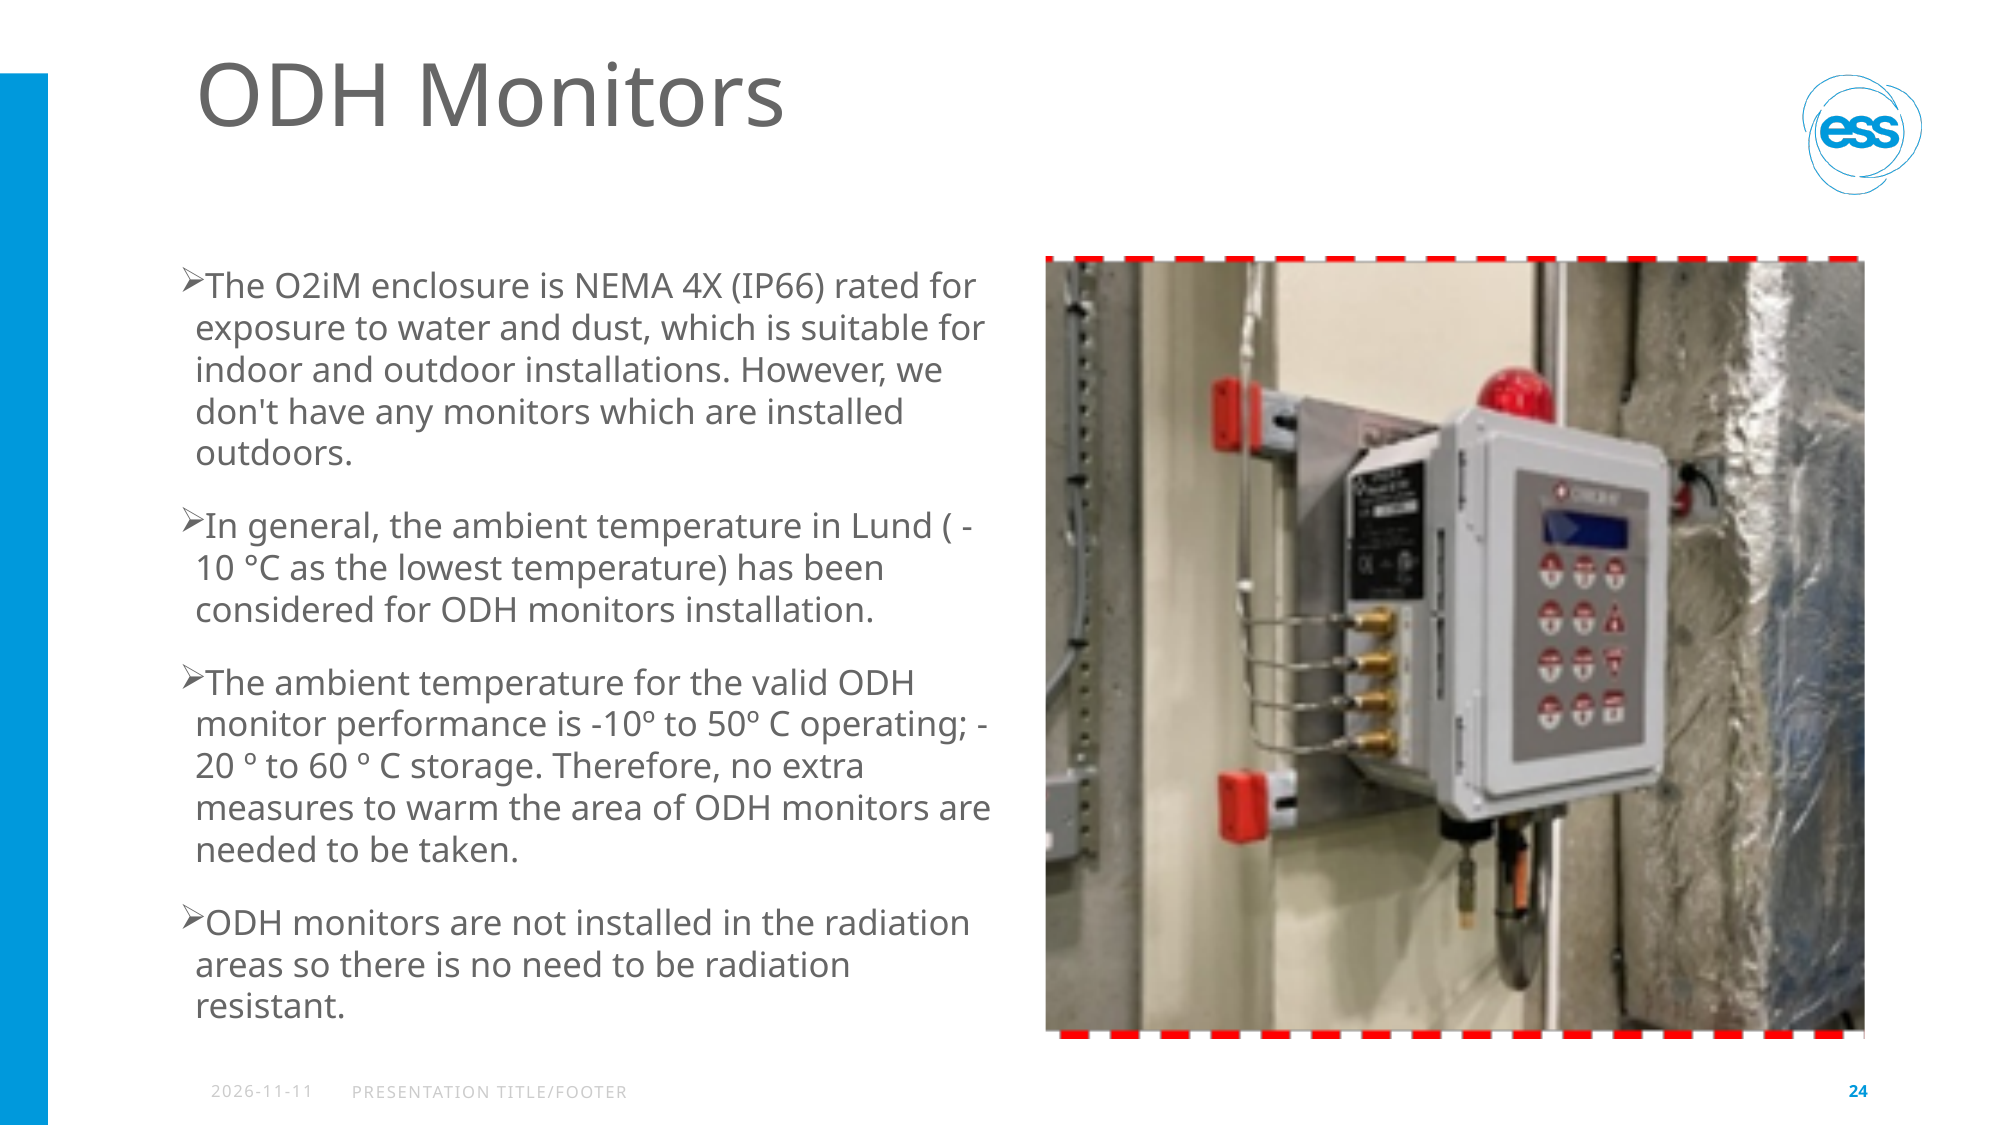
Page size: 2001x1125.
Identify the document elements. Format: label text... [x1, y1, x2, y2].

footer PRESENTATION TITLE/FOOTER [336, 1062, 1046, 1123]
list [1045, 256, 1865, 1039]
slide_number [196, 1062, 333, 1123]
list The O2iM enclosure is NEMA 4X (IP66) rated for exposure to water and dust, which is suitable for indoor and outdoor installations. However, we don't have any monitors which are installed outdoors. In general, the ambient temperature in Lund ( -10 °C as the lowest temperature) has been considered for ODH monitors installation. The ambient temperature for the valid ODH monitor performance is -10º to 50º C operating; -20 º to 60 º C storage. Therefore, no extra measures to warm the area of ODH monitors are needed to be taken. ODH monitors are not installed in the radiation areas so there is no need to be radiation resistant. [179, 256, 999, 1039]
slide_number 24 [1432, 1062, 1883, 1123]
title ODH Monitors [181, 43, 1717, 152]
